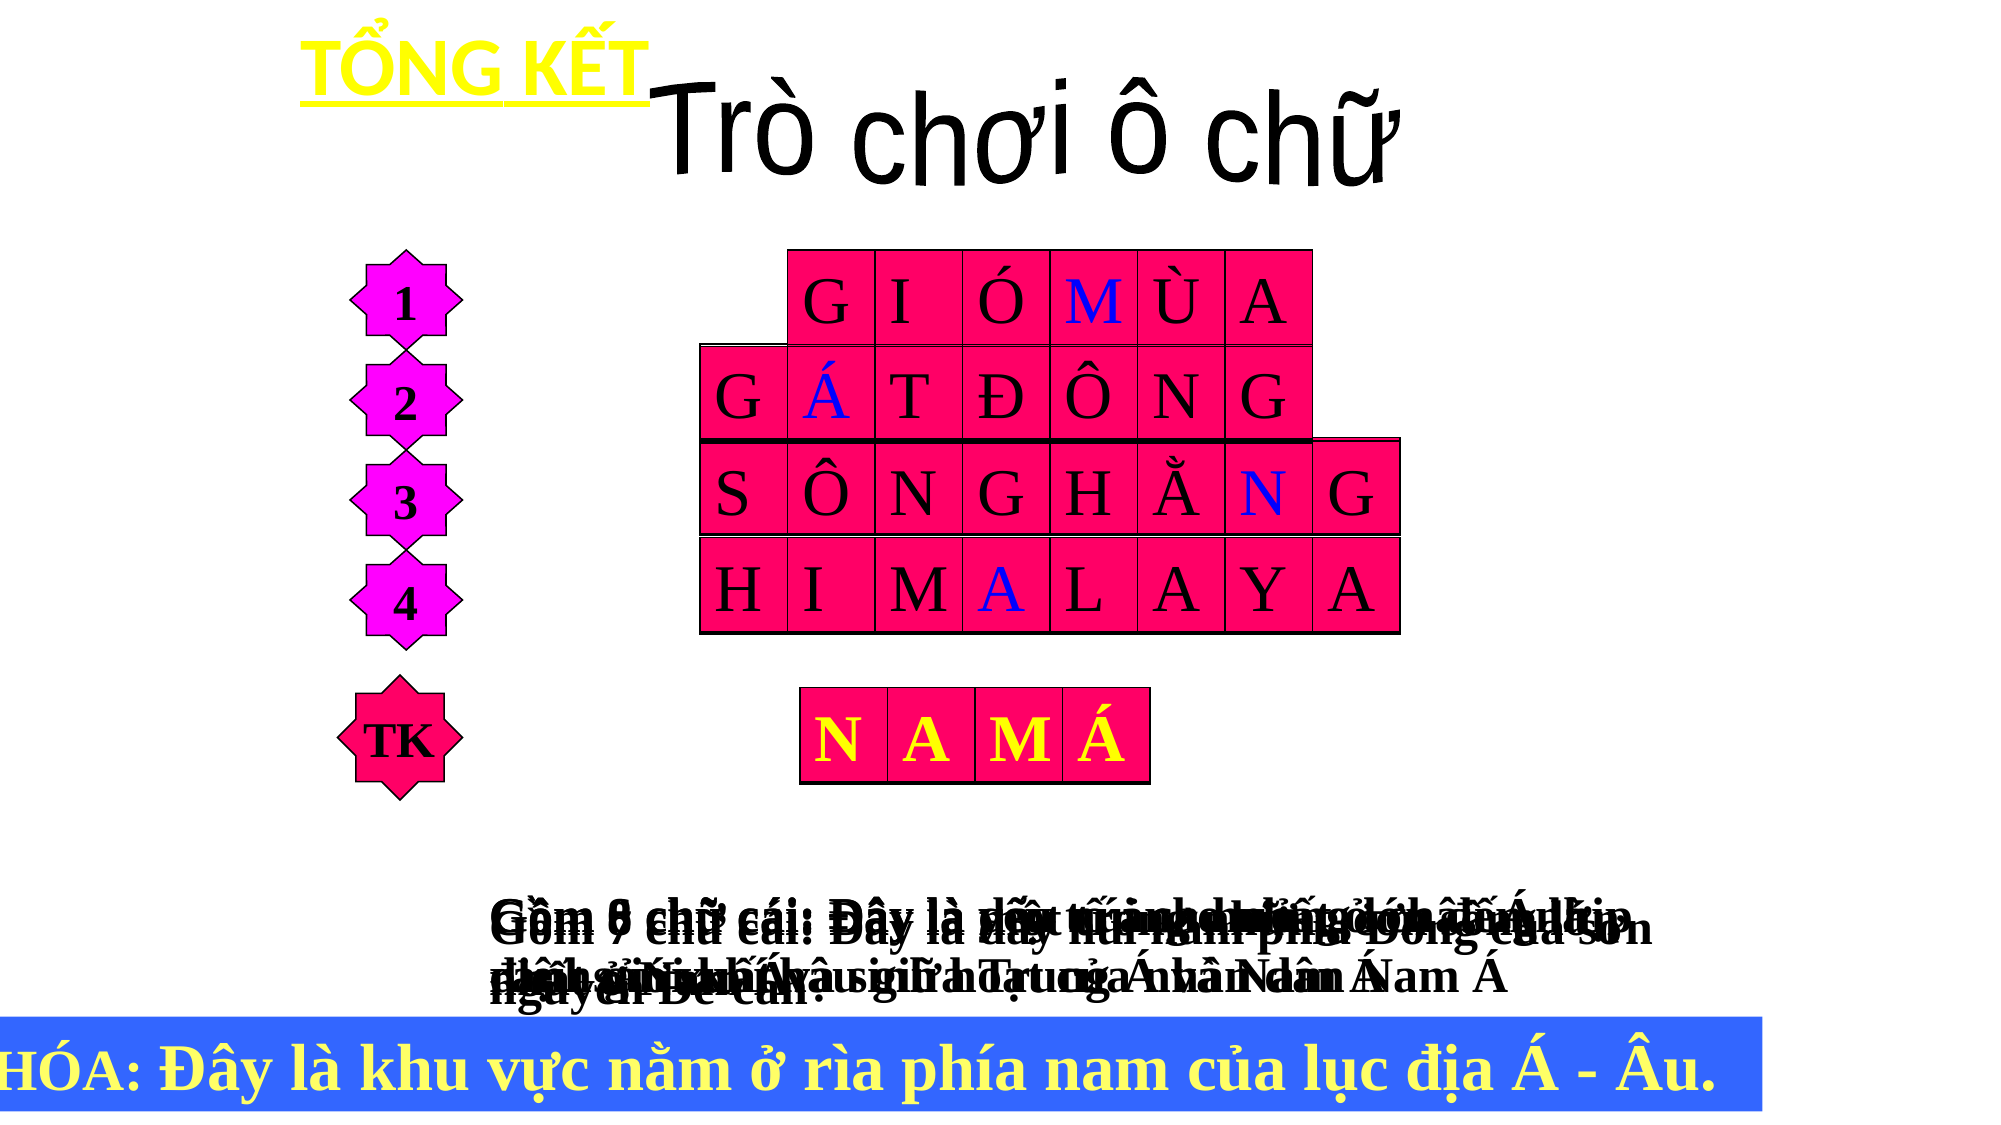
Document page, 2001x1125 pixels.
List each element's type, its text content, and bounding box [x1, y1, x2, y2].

text_box 3 [350, 450, 463, 550]
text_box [699, 343, 1313, 440]
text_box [699, 440, 1401, 538]
text_box 1 [350, 249, 463, 350]
title TỔNG KẾT [249, 0, 700, 125]
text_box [787, 249, 1313, 347]
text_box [699, 544, 1401, 635]
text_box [799, 687, 1151, 785]
text_box Gồm 8 chữ cái: Đây là dãy núi cao nhất ở châu Á là ranh giới khí hậu giữa Trung Á và Nam Á [474, 874, 1700, 1010]
text_box TK [337, 675, 463, 801]
text_box GIẢI MÃ TỪ KHÓA: Đây là khu vực nằm ở rìa phía nam của lục địa Á - Âu. [0, 1016, 1763, 1112]
text_box 4 [350, 549, 463, 650]
text_box 2 [350, 350, 463, 450]
